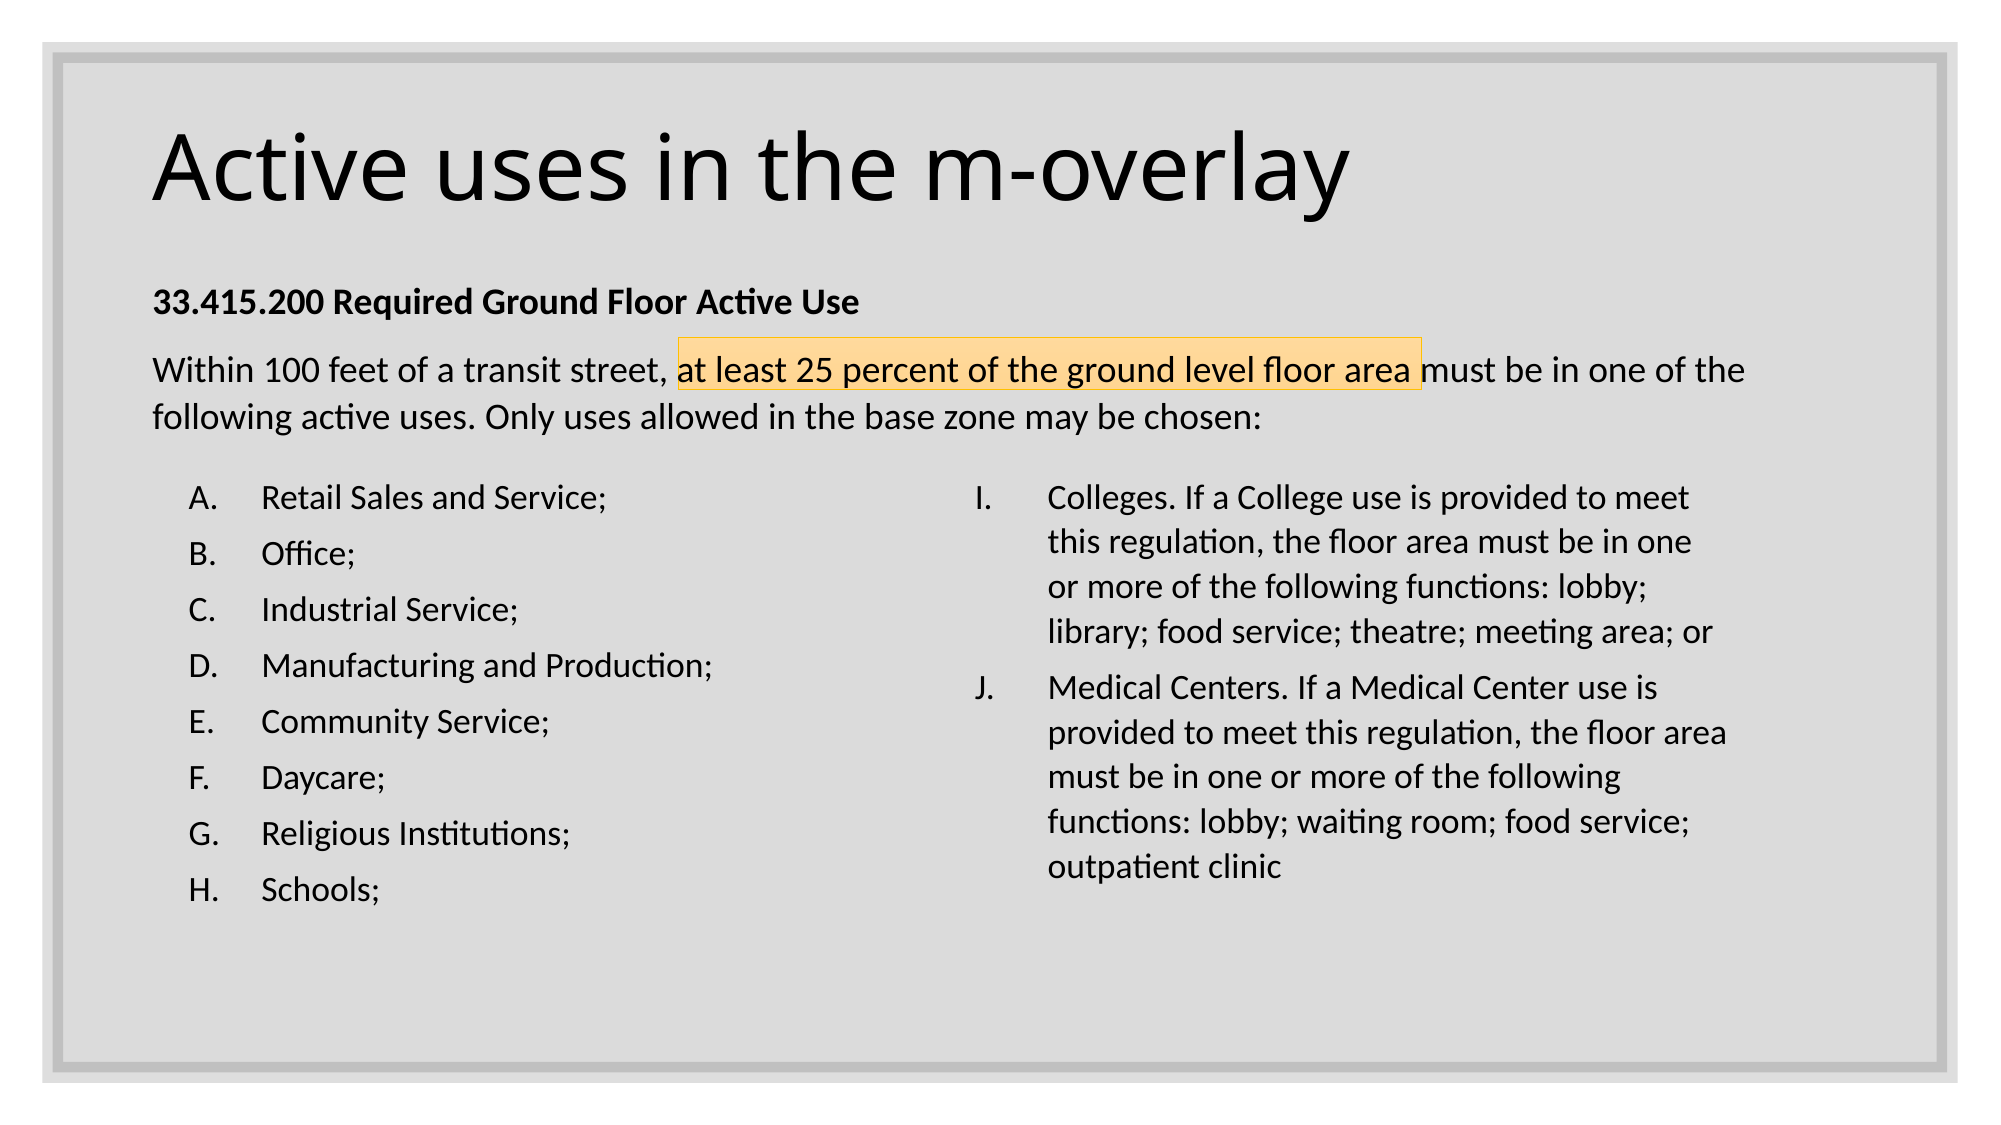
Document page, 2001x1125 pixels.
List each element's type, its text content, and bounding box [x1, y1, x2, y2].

text_box Retail Sales and Service; Office; Industrial Service; Manufacturing and Production; Community Service; Daycare; Religious Institutions; Schools; Colleges. If a College use is provided to meet this regulation, the floor area must be in one or more of the following functions: lobby; library; food service; theatre; meeting area; or Medical Centers. If a Medical Center use is provided to meet this regulation, the floor area must be in one or more of the following functions: lobby; waiting room; food service; outpatient clinic [173, 463, 1746, 973]
text_box [52, 51, 1948, 1073]
list 33.415.200 Required Ground Floor Active Use Within 100 feet of a transit street, at least 25 percent of the ground level floor area must be in one of the following active uses. Only uses allowed in the base zone may be chosen: [137, 266, 1863, 973]
title Active uses in the m-overlay [137, 103, 1863, 238]
